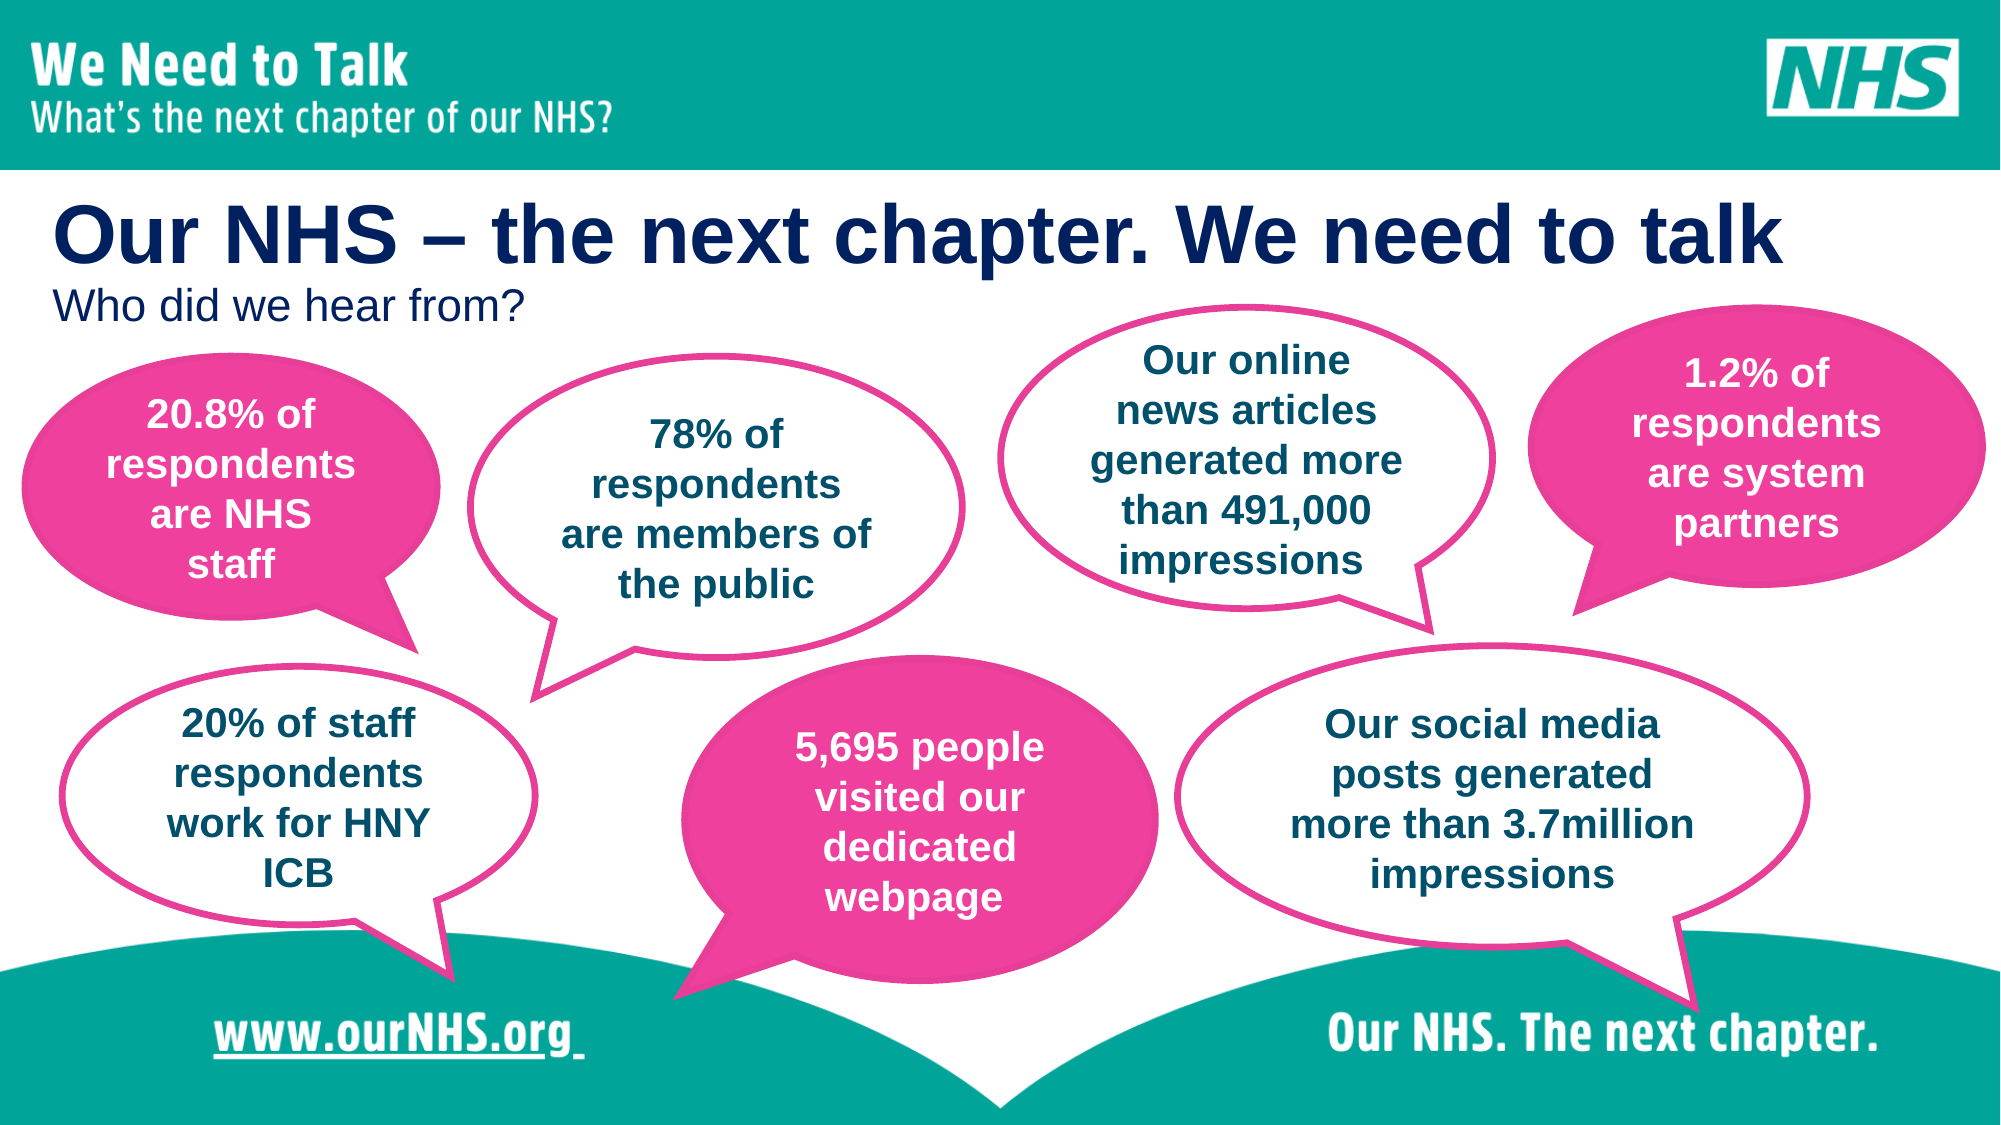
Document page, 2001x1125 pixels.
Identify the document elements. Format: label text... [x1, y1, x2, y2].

text_box 78% of respondents are members of the public [469, 377, 964, 700]
text_box . [0, 213, 1927, 377]
text_box Our online news articles generated more than 491,000 impressions [999, 306, 1494, 632]
text_box 1.2% of respondents are system partners [1530, 354, 1984, 613]
text_box 20.8% of respondents are NHS staff [23, 377, 439, 651]
picture [0, 0, 2001, 1125]
text_box 20% of staff respondents work for HNY ICB [61, 665, 537, 979]
title Our NHS – the next chapter. We need to talk Who did we hear from? [37, 180, 1963, 344]
text_box 5,695 people visited our dedicated webpage [677, 657, 1157, 997]
text_box Our social media posts generated more than 3.7million impressions [1176, 644, 1809, 1010]
